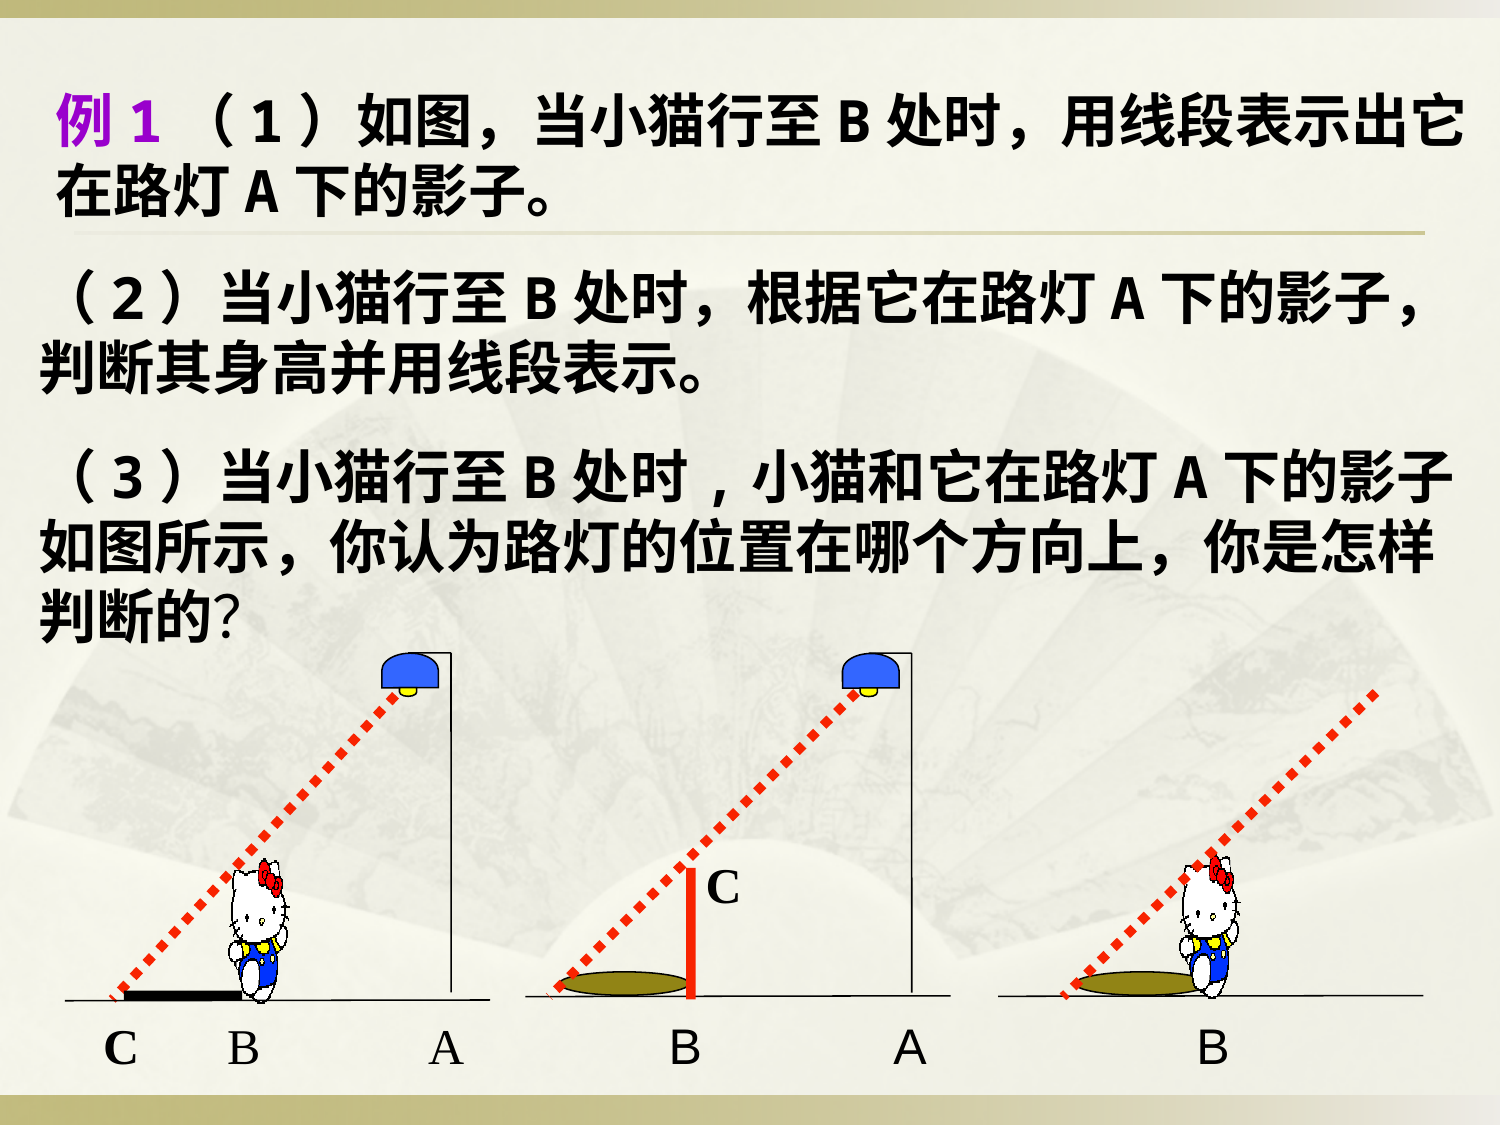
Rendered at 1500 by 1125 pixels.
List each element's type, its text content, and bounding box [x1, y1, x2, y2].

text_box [690, 845, 739, 1000]
text_box （3）当小猫行至B处时,小猫和它在路灯A下的影子如图所示，你认为路灯的位置在哪个方向上，你是怎样判断的？ [23, 432, 1471, 658]
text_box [997, 817, 1424, 1083]
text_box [64, 652, 509, 1083]
text_box 例1（1）如图，当小猫行至B处时，用线段表示出它在路灯A下的影子。 [41, 76, 1500, 232]
text_box （2）当小猫行至B处时，根据它在路灯A下的影子，判断其身高并用线段表示。 [23, 253, 1471, 409]
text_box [524, 652, 952, 1083]
